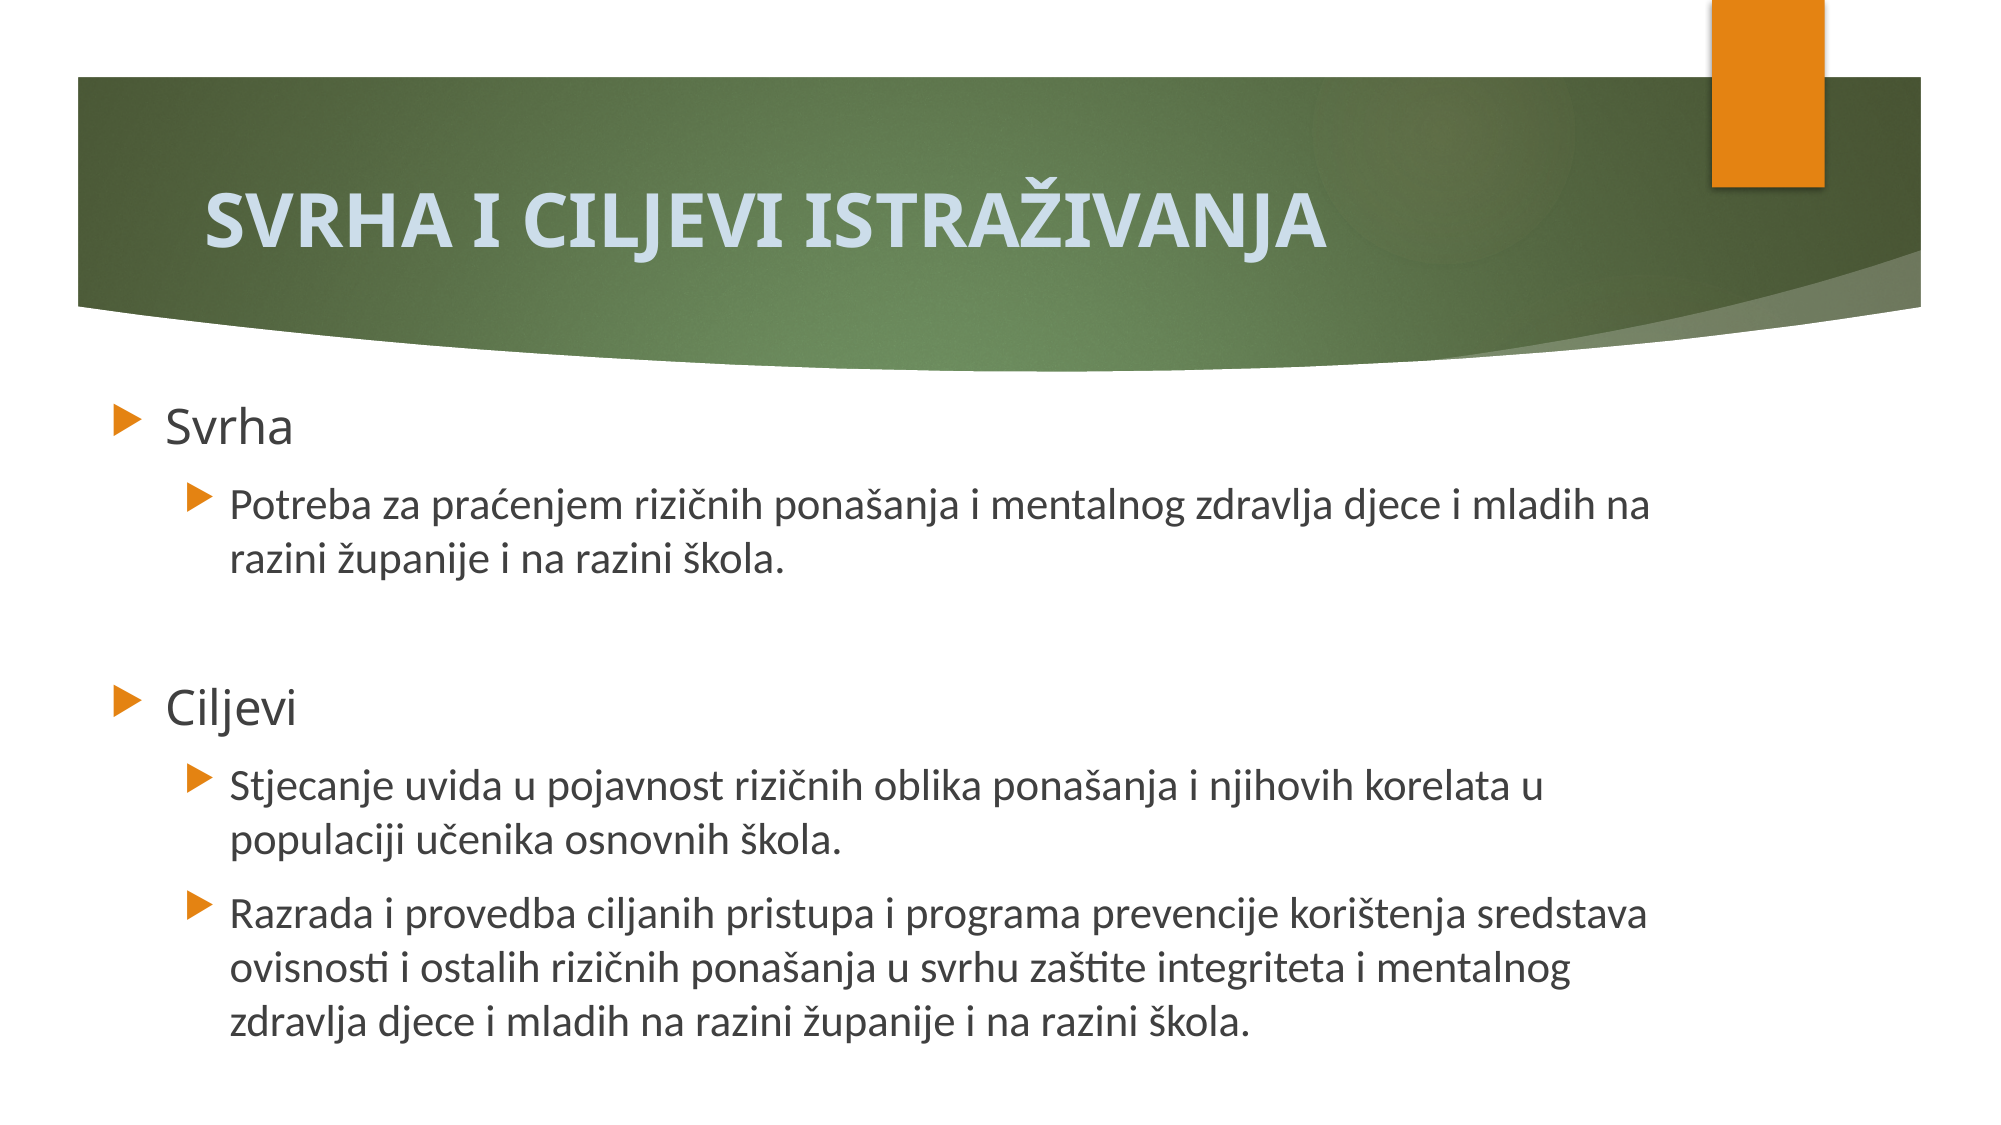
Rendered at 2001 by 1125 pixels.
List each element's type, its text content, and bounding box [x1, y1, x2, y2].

list Svrha Potreba za praćenjem rizičnih ponašanja i mentalnog zdravlja djece i mladih na razini županije i na razini škola. Ciljevi Stjecanje uvida u pojavnost rizičnih oblika ponašanja i njihovih korelata u populaciji učenika osnovnih škola. Razrada i provedba ciljanih pristupa i programa prevencije korištenja sredstava ovisnosti i ostalih rizičnih ponašanja u svrhu zaštite integriteta i mentalnog zdravlja djece i mladih na razini županije i na razini škola. [95, 387, 1702, 1055]
title SVRHA I CILJEVI ISTRAŽIVANJA [189, 159, 1627, 276]
